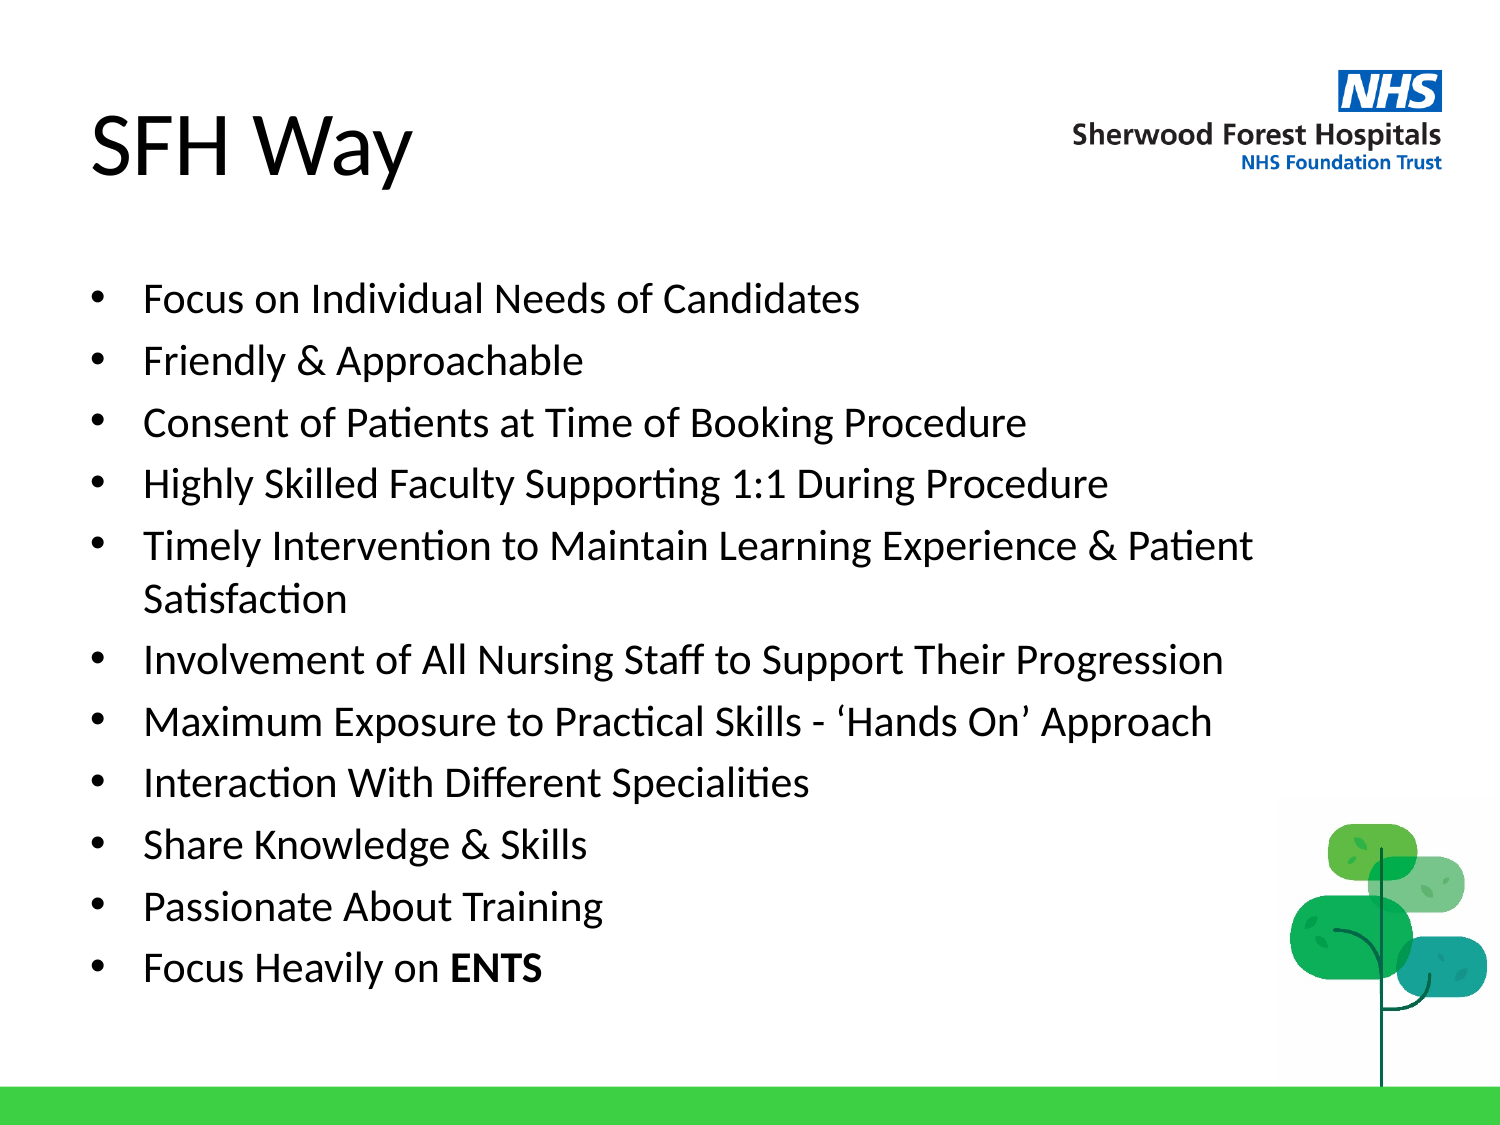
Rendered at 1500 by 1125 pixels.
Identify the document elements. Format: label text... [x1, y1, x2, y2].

list Focus on Individual Needs of Candidates Friendly & Approachable Consent of Patients at Time of Booking Procedure Highly Skilled Faculty Supporting 1:1 During Procedure Timely Intervention to Maintain Learning Experience & Patient Satisfaction Involvement of All Nursing Staff to Support Their Progression Maximum Exposure to Practical Skills - ‘Hands On’ Approach Interaction With Different Specialities Share Knowledge & Skills Passionate About Training Focus Heavily on ENTS [75, 262, 1425, 1005]
title SFH Way [75, 45, 1425, 233]
picture [1277, 798, 1500, 1086]
picture [1004, 28, 1483, 244]
